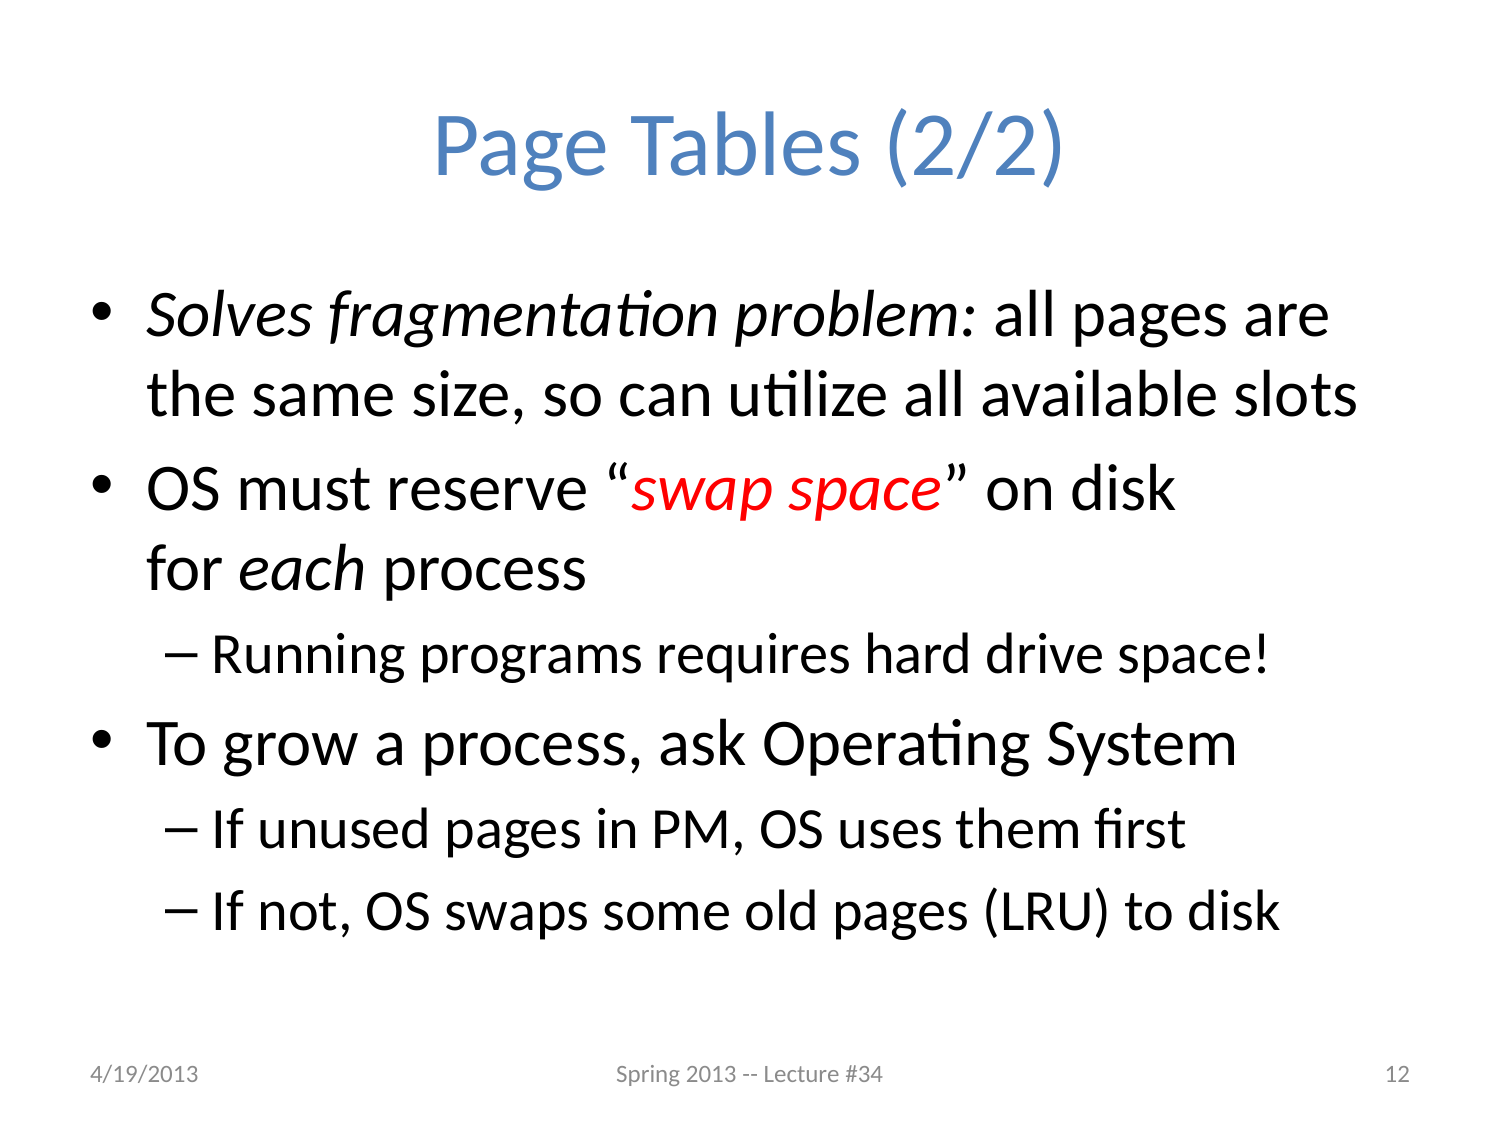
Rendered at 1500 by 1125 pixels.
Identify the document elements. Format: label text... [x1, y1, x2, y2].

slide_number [75, 1042, 425, 1103]
slide_number 12 [1074, 1042, 1425, 1103]
list Solves fragmentation problem: all pages are the same size, so can utilize all available slots OS must reserve “swap space” on disk for each process Running programs requires hard drive space! To grow a process, ask Operating System If unused pages in PM, OS uses them first If not, OS swaps some old pages (LRU) to disk [75, 262, 1425, 1073]
footer Spring 2013 -- Lecture #34 [512, 1042, 988, 1103]
title Page Tables (2/2) [75, 45, 1425, 233]
